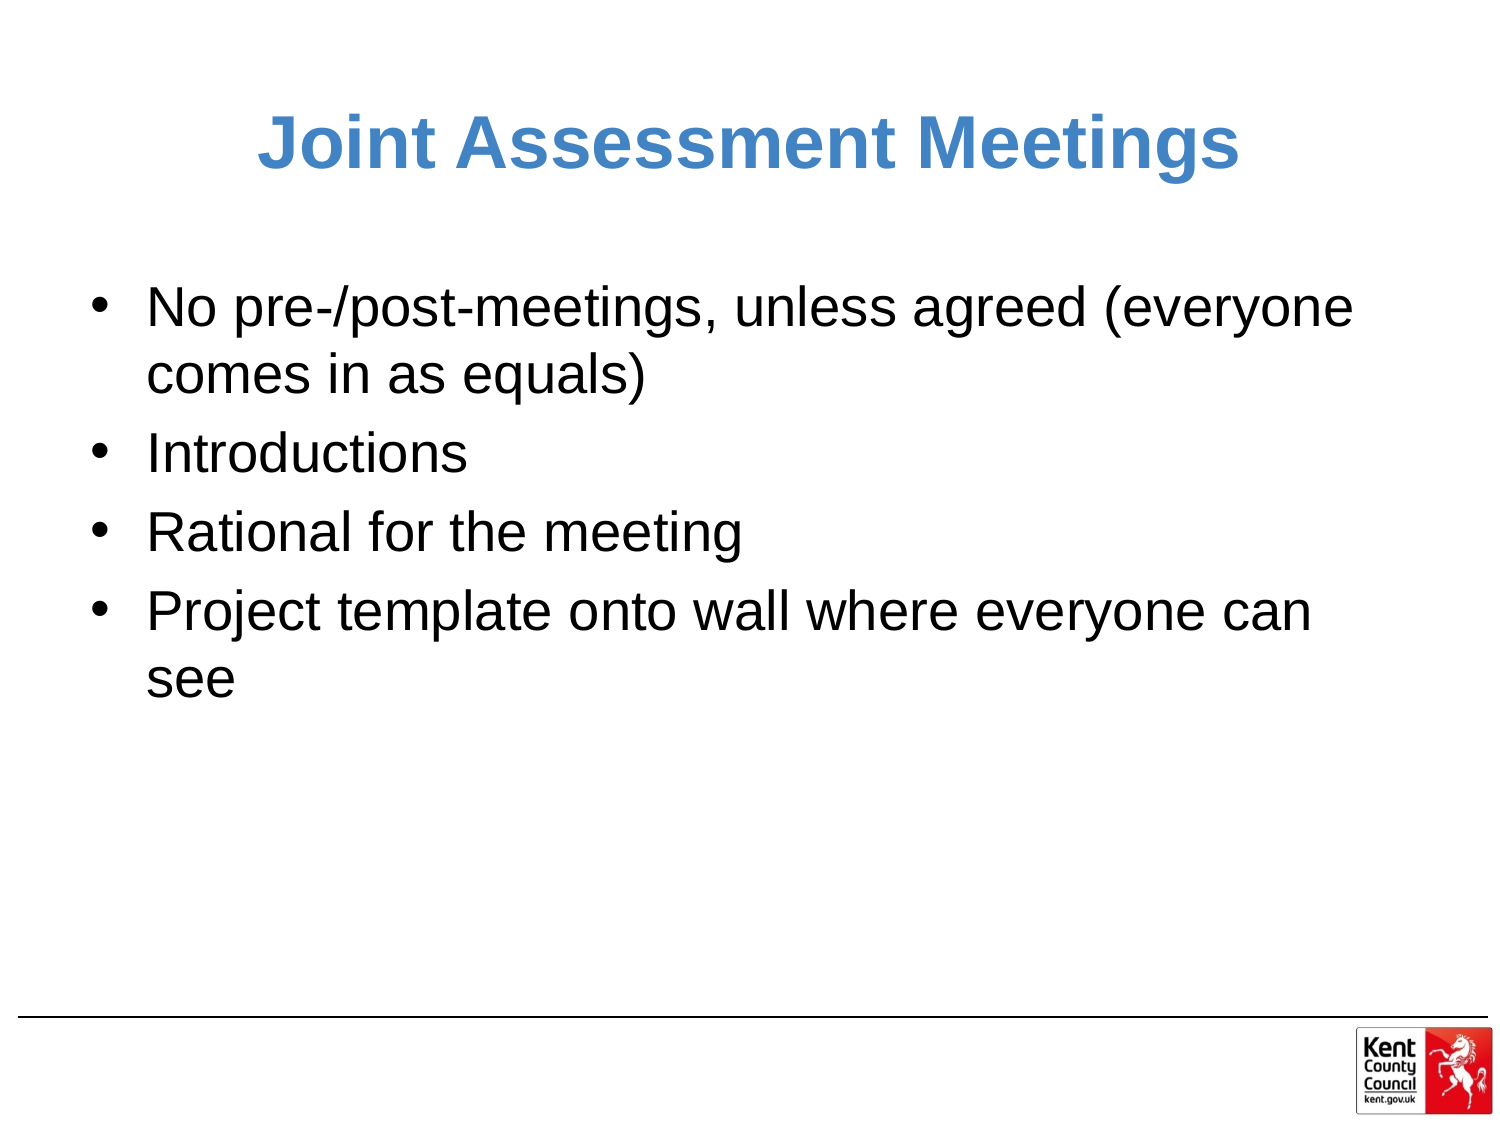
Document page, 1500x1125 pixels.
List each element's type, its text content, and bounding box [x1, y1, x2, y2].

list No pre-/post-meetings, unless agreed (everyone comes in as equals) Introductions Rational for the meeting Project template onto wall where everyone can see [75, 262, 1425, 1005]
picture [1353, 1023, 1495, 1118]
title Joint Assessment Meetings [75, 45, 1425, 233]
